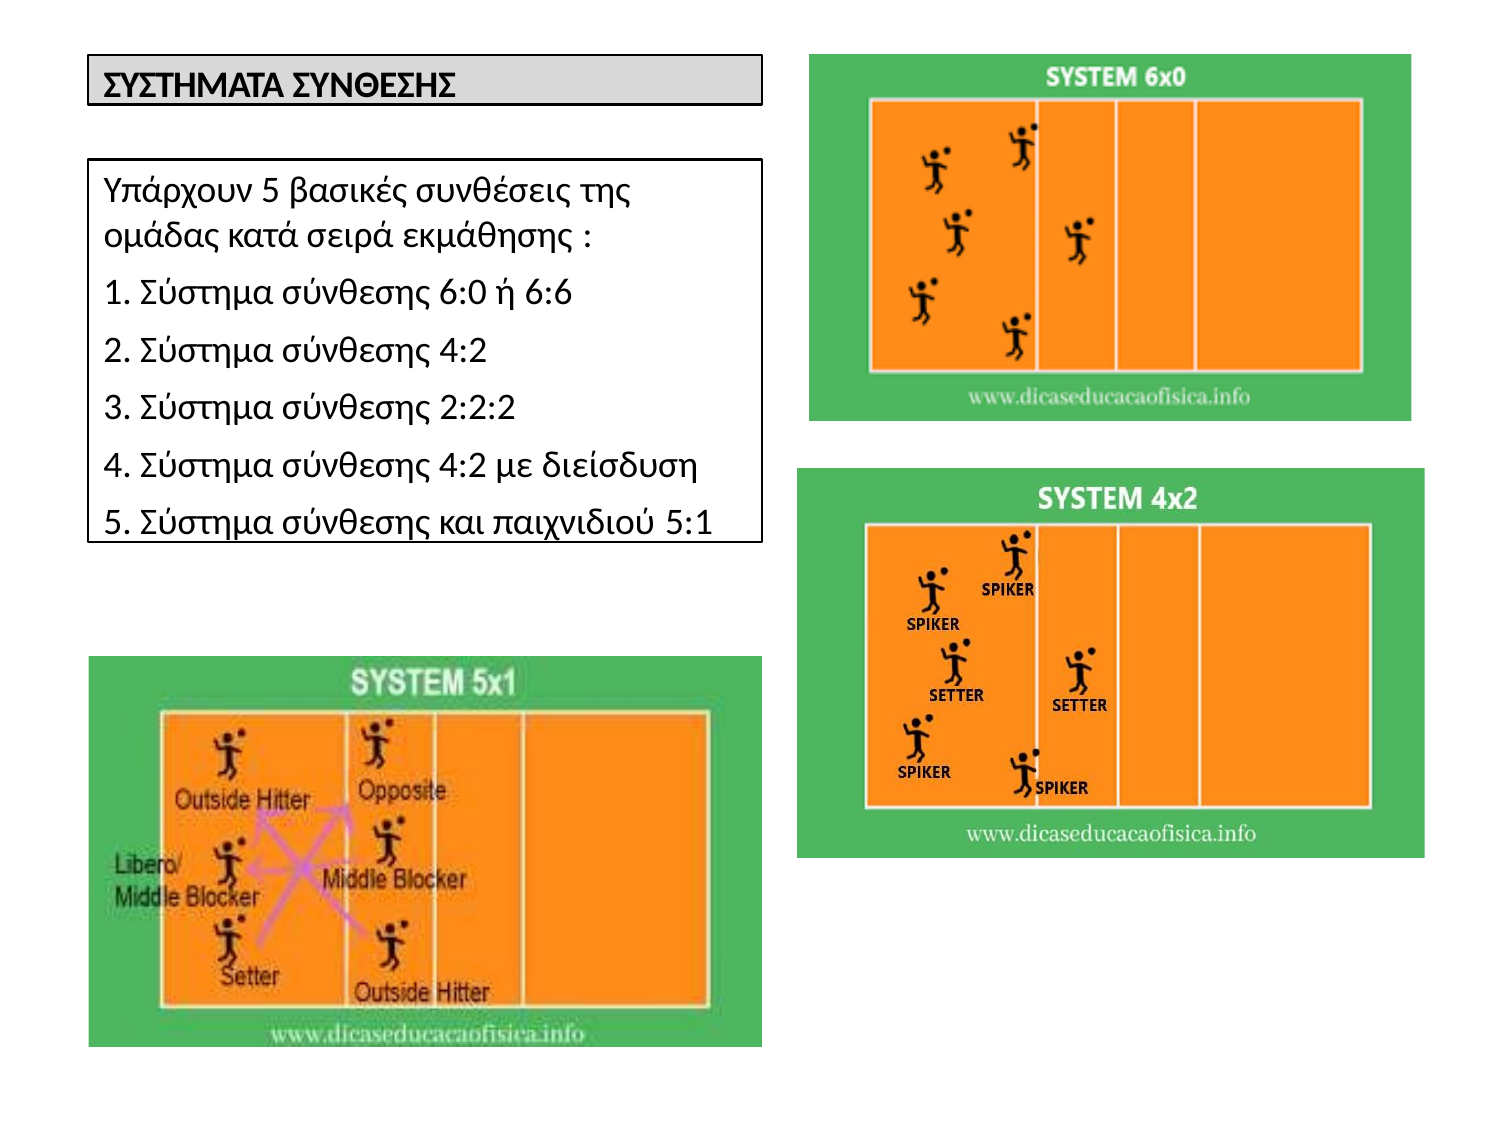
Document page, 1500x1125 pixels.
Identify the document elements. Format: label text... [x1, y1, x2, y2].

text_box ΣΥΣΤΗΜΑΤΑ ΣΥΝΘΕΣΗΣ [88, 54, 762, 105]
text_box [88, 656, 762, 1047]
text_box [797, 468, 1425, 858]
text_box Υπάρχουν 5 βασικές συνθέσεις της ομάδας κατά σειρά εκμάθησης : Σύστημα σύνθεσης 6:0 ή 6:6 Σύστημα σύνθεσης 4:2 Σύστημα σύνθεσης 2:2:2 Σύστημα σύνθεσης 4:2 με διείσδυση Σύστημα σύνθεσης και παιχνιδιού 5:1 [88, 159, 762, 543]
text_box [809, 54, 1412, 421]
